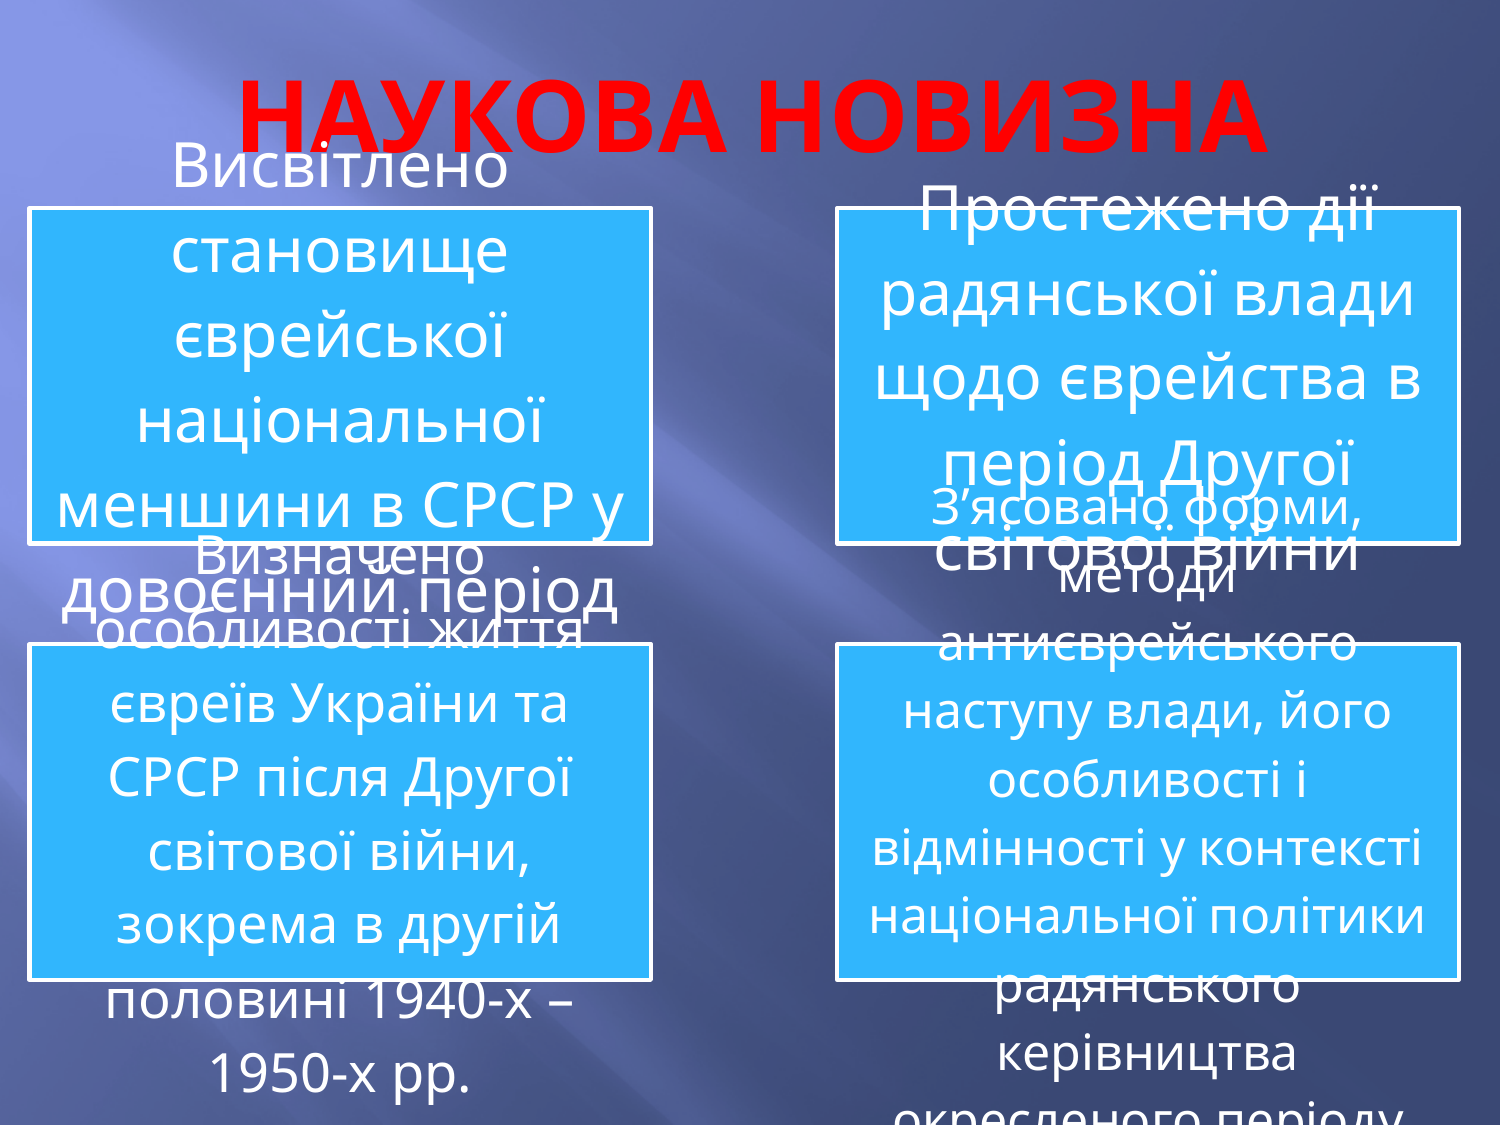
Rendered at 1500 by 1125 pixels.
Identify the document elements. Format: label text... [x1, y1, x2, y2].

title НАУКОВА НОВИЗНА [76, 19, 1427, 207]
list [29, 207, 1459, 1107]
